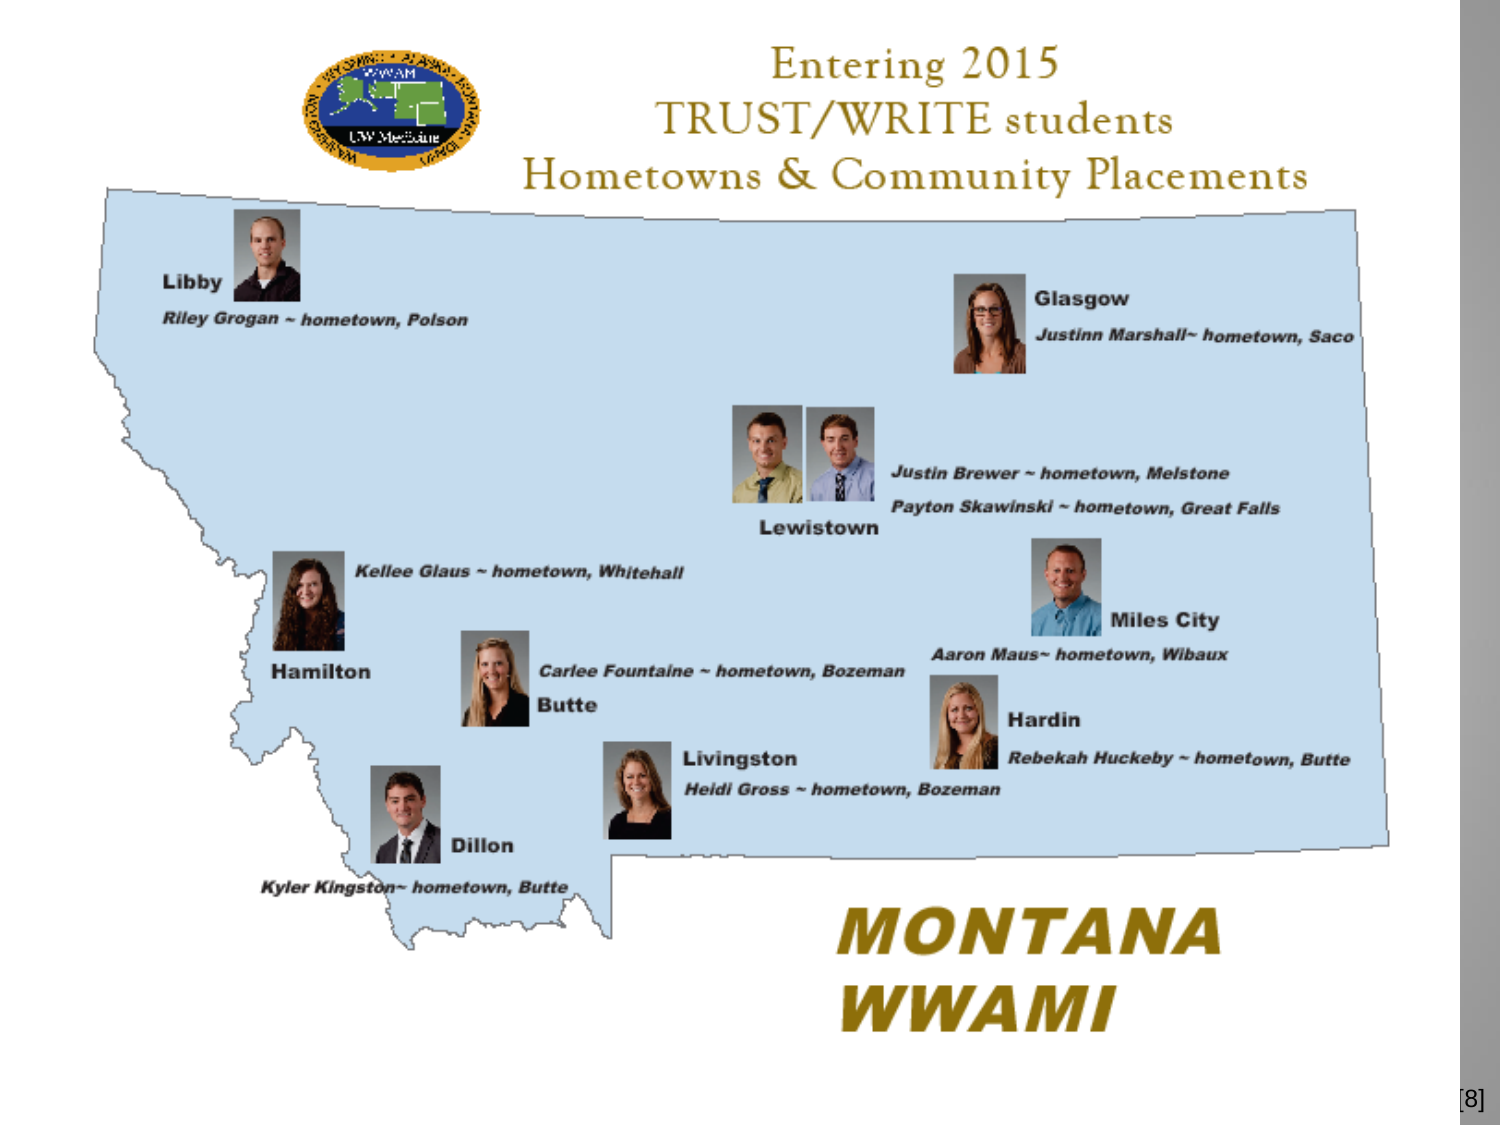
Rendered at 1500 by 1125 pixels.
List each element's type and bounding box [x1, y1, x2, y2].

text_box [0, 0, 1461, 1125]
picture [1461, 0, 1500, 1125]
